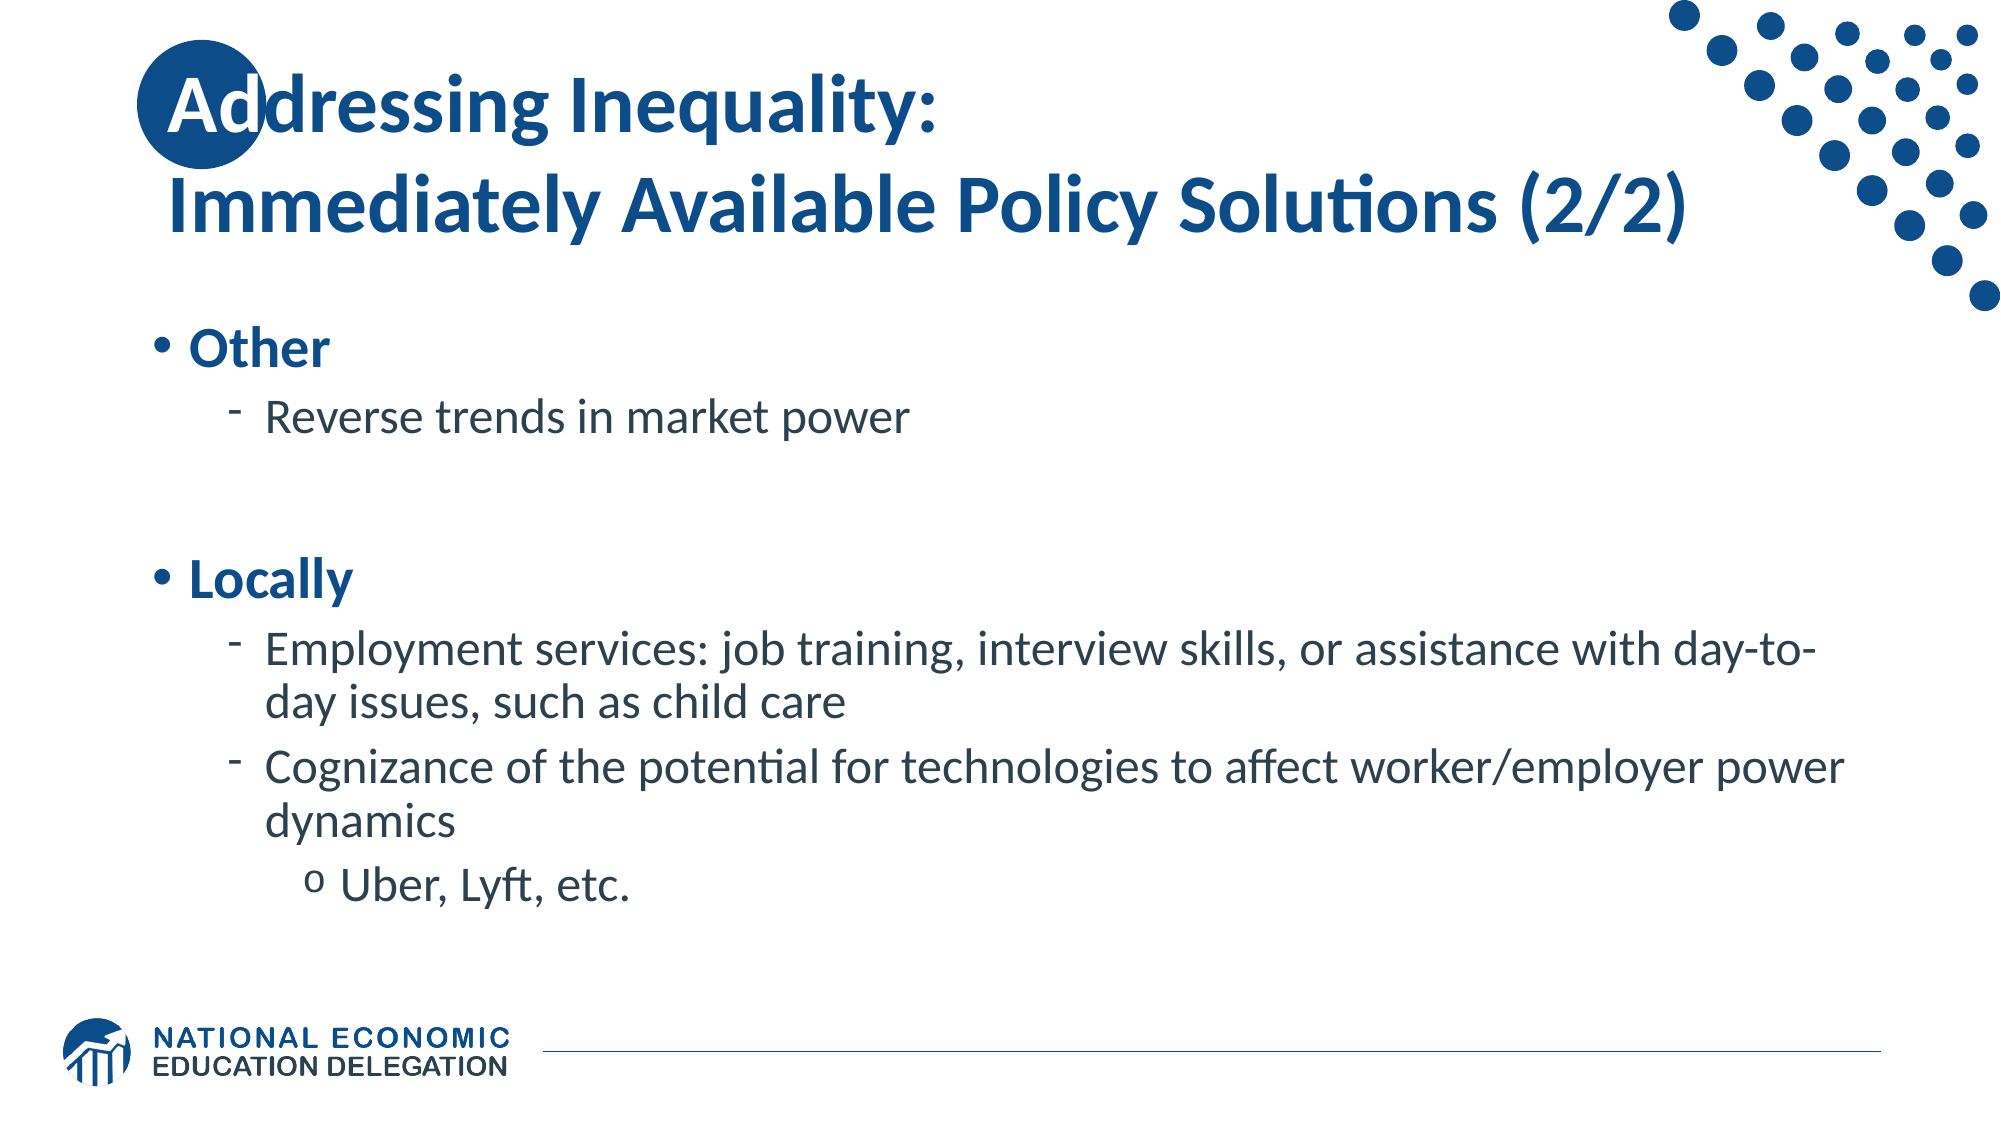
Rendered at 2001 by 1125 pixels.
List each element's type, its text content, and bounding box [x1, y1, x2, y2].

picture [55, 1013, 520, 1091]
title Addressing Inequality: Immediately Available Policy Solutions (2/2) [153, 40, 1878, 259]
list Other Reverse trends in market power Locally Employment services: job training, interview skills, or assistance with day-to-day issues, such as child care Cognizance of the potential for technologies to affect worker/employer power dynamics Uber, Lyft, etc. [137, 257, 1863, 972]
